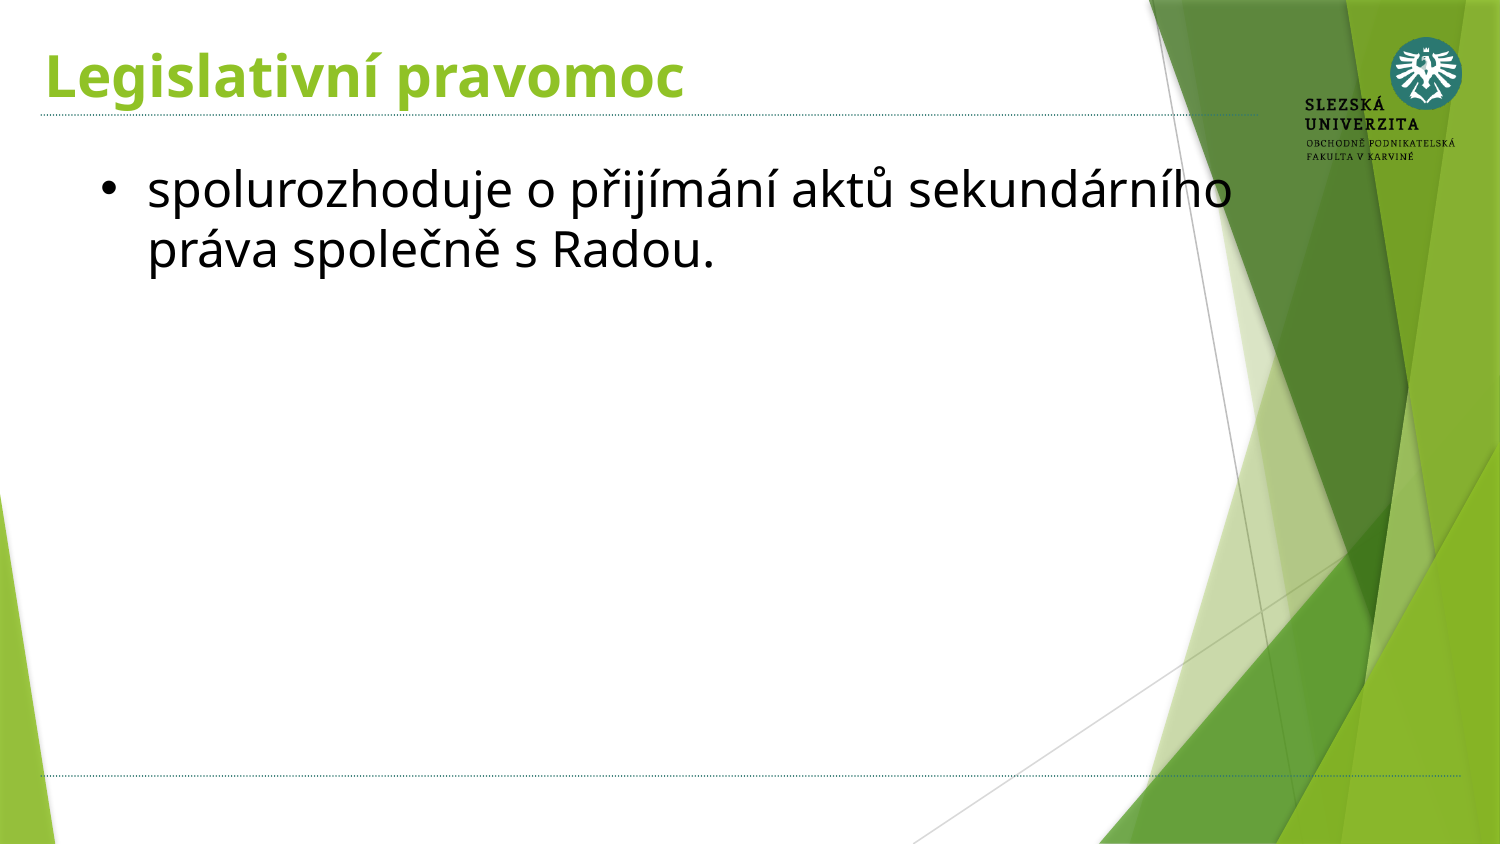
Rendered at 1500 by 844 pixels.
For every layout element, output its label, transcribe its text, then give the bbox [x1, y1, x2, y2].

text_box spolurozhoduje o přijímání aktů sekundárního práva společně s Radou. [29, 150, 1388, 777]
picture [1305, 37, 1462, 160]
title Legislativní pravomoc [29, 32, 1282, 116]
